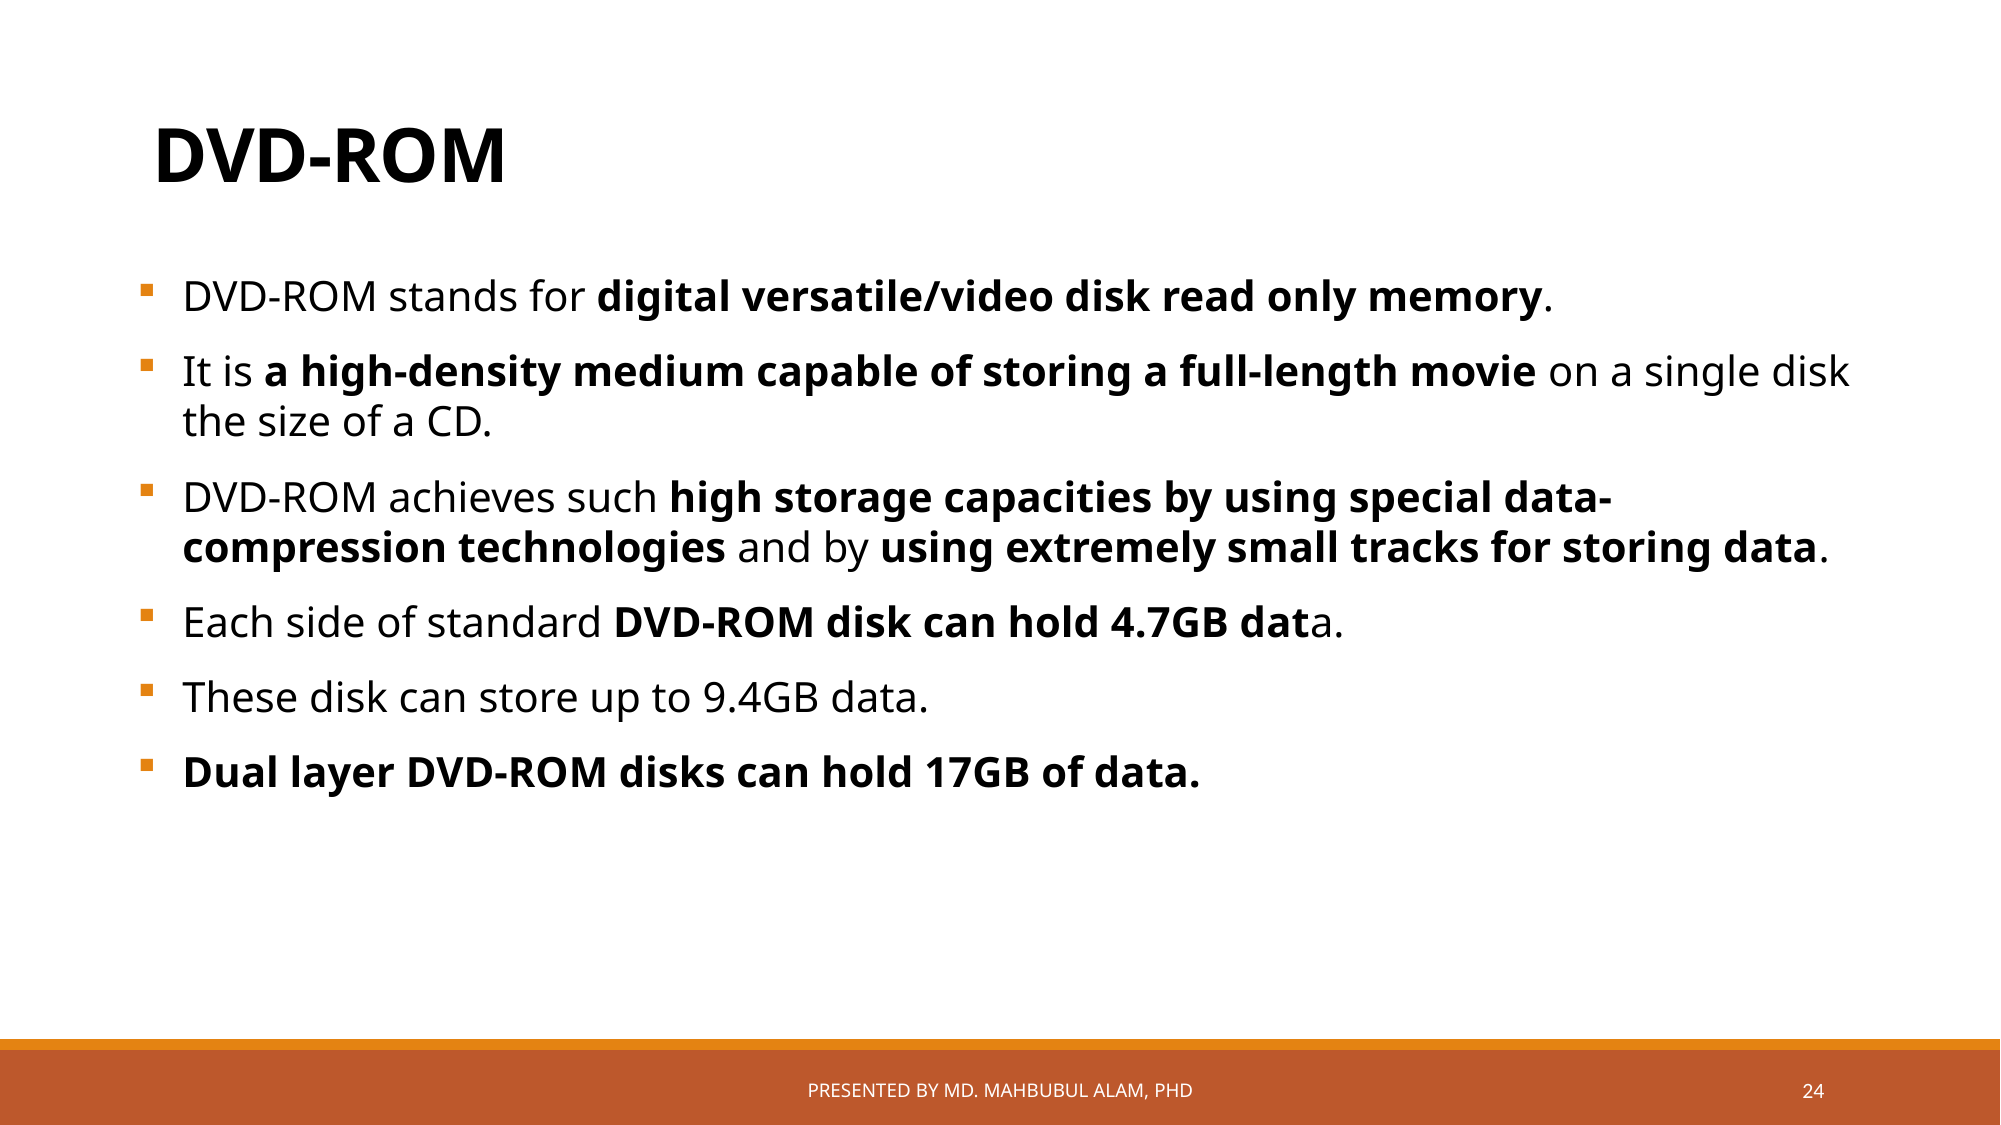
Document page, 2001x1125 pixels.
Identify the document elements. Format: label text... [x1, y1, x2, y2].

list DVD-ROM stands for digital versatile/video disk read only memory. It is a high-density medium capable of storing a full-length movie on a single disk the size of a CD. DVD-ROM achieves such high storage capacities by using special data-compression technologies and by using extremely small tracks for storing data. Each side of standard DVD-ROM disk can hold 4.7GB data. These disk can store up to 9.4GB data. Dual layer DVD-ROM disks can hold 17GB of data. [137, 262, 1875, 963]
slide_number 24 [1624, 1059, 1840, 1120]
footer Presented by Md. Mahbubul Alam, PhD [604, 1059, 1396, 1120]
title DVD-ROM [137, 93, 1828, 206]
